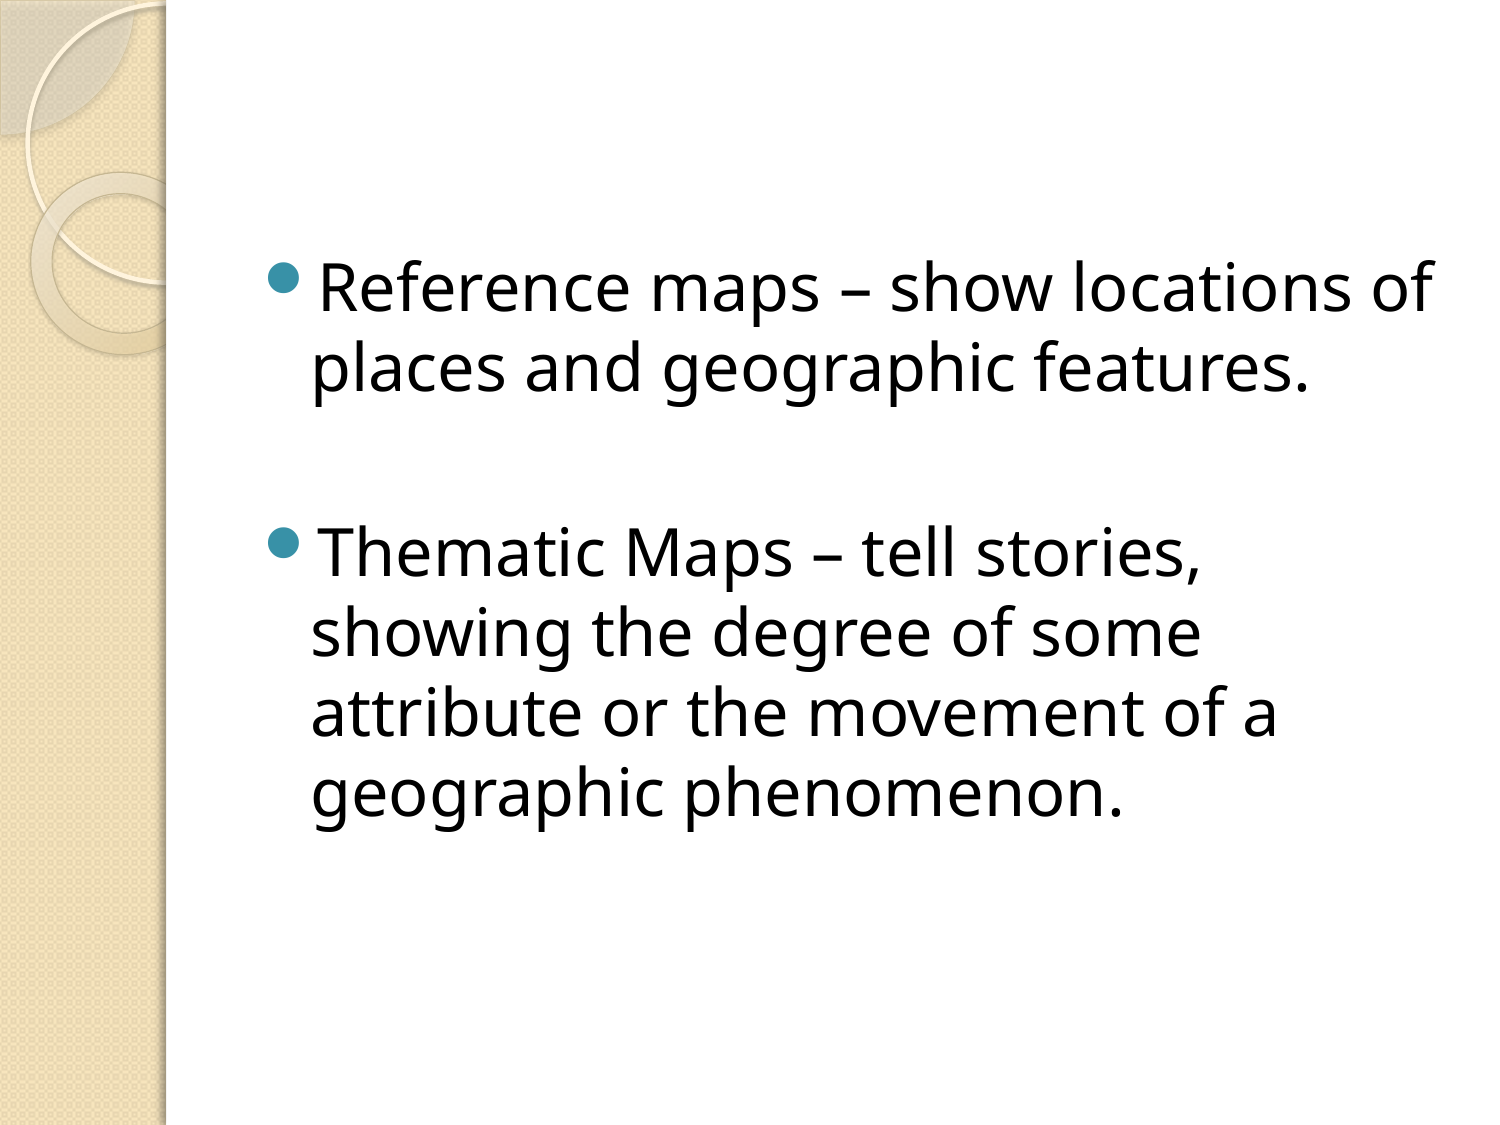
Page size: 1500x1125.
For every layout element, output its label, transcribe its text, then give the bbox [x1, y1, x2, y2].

list Reference maps – show locations of places and geographic features. Thematic Maps – tell stories, showing the degree of some attribute or the movement of a geographic phenomenon. [235, 237, 1466, 1025]
